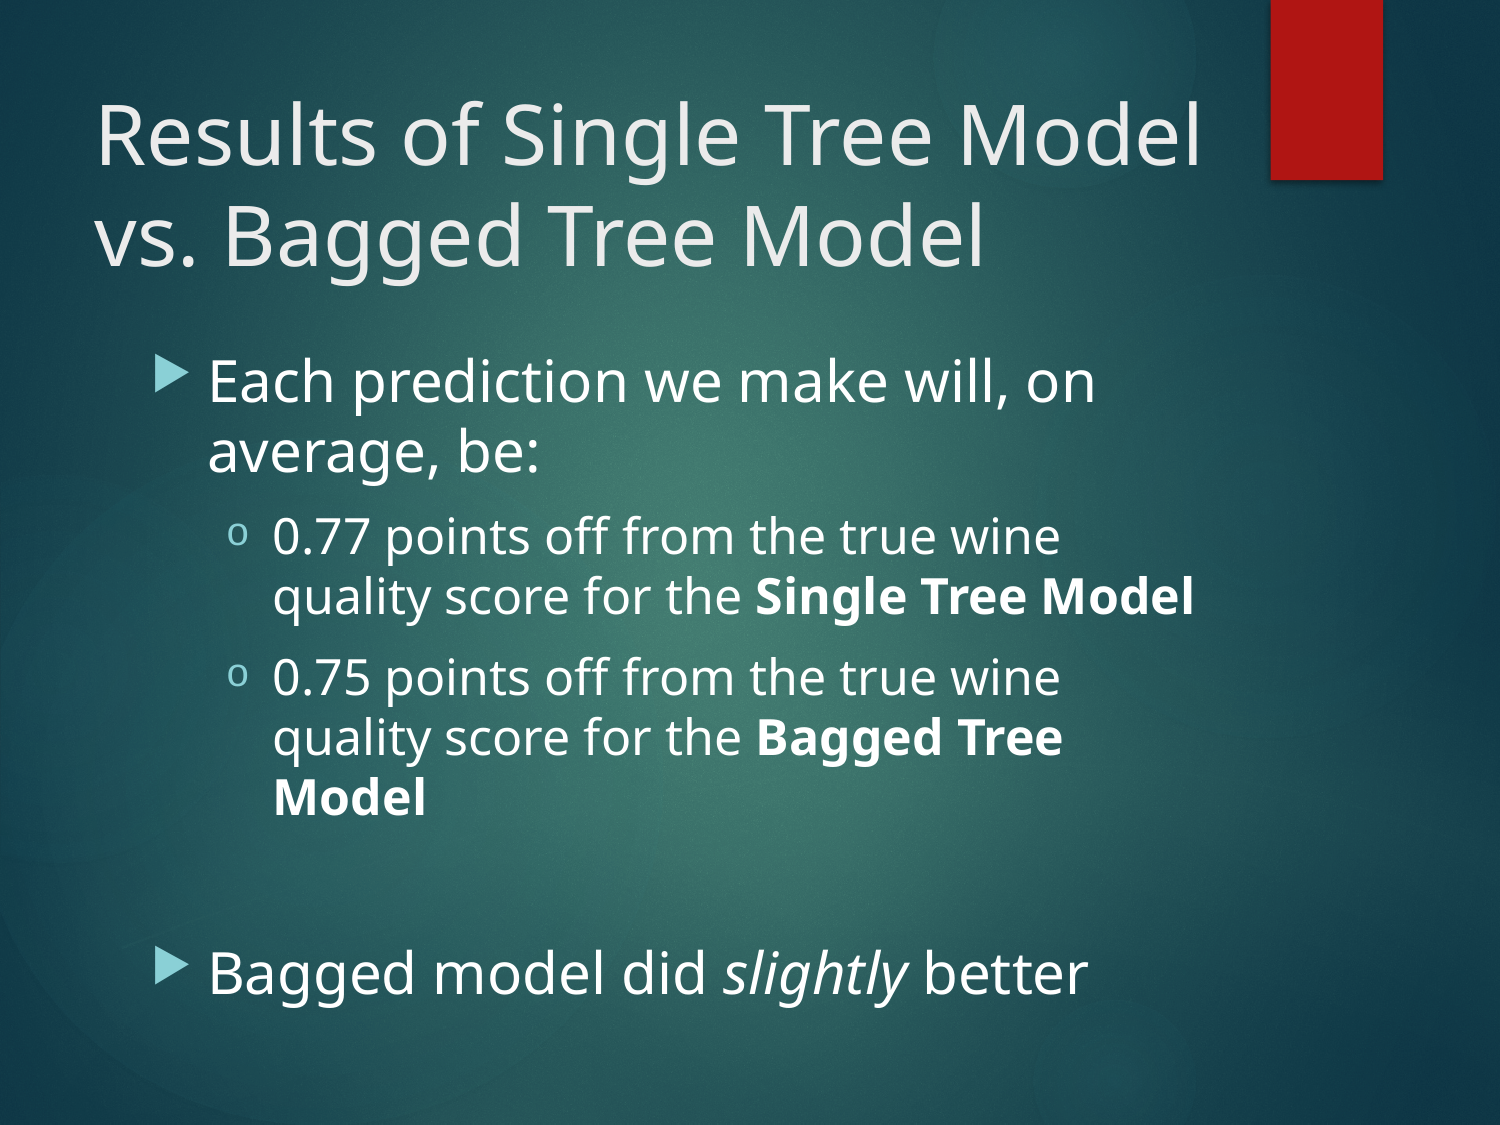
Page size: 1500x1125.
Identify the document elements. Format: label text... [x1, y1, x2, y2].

title Results of Single Tree Model vs. Bagged Tree Model [79, 74, 1237, 304]
list Each prediction we make will, on average, be: 0.77 points off from the true wine quality score for the Single Tree Model 0.75 points off from the true wine quality score for the Bagged Tree Model Bagged model did slightly better [135, 336, 1237, 1025]
